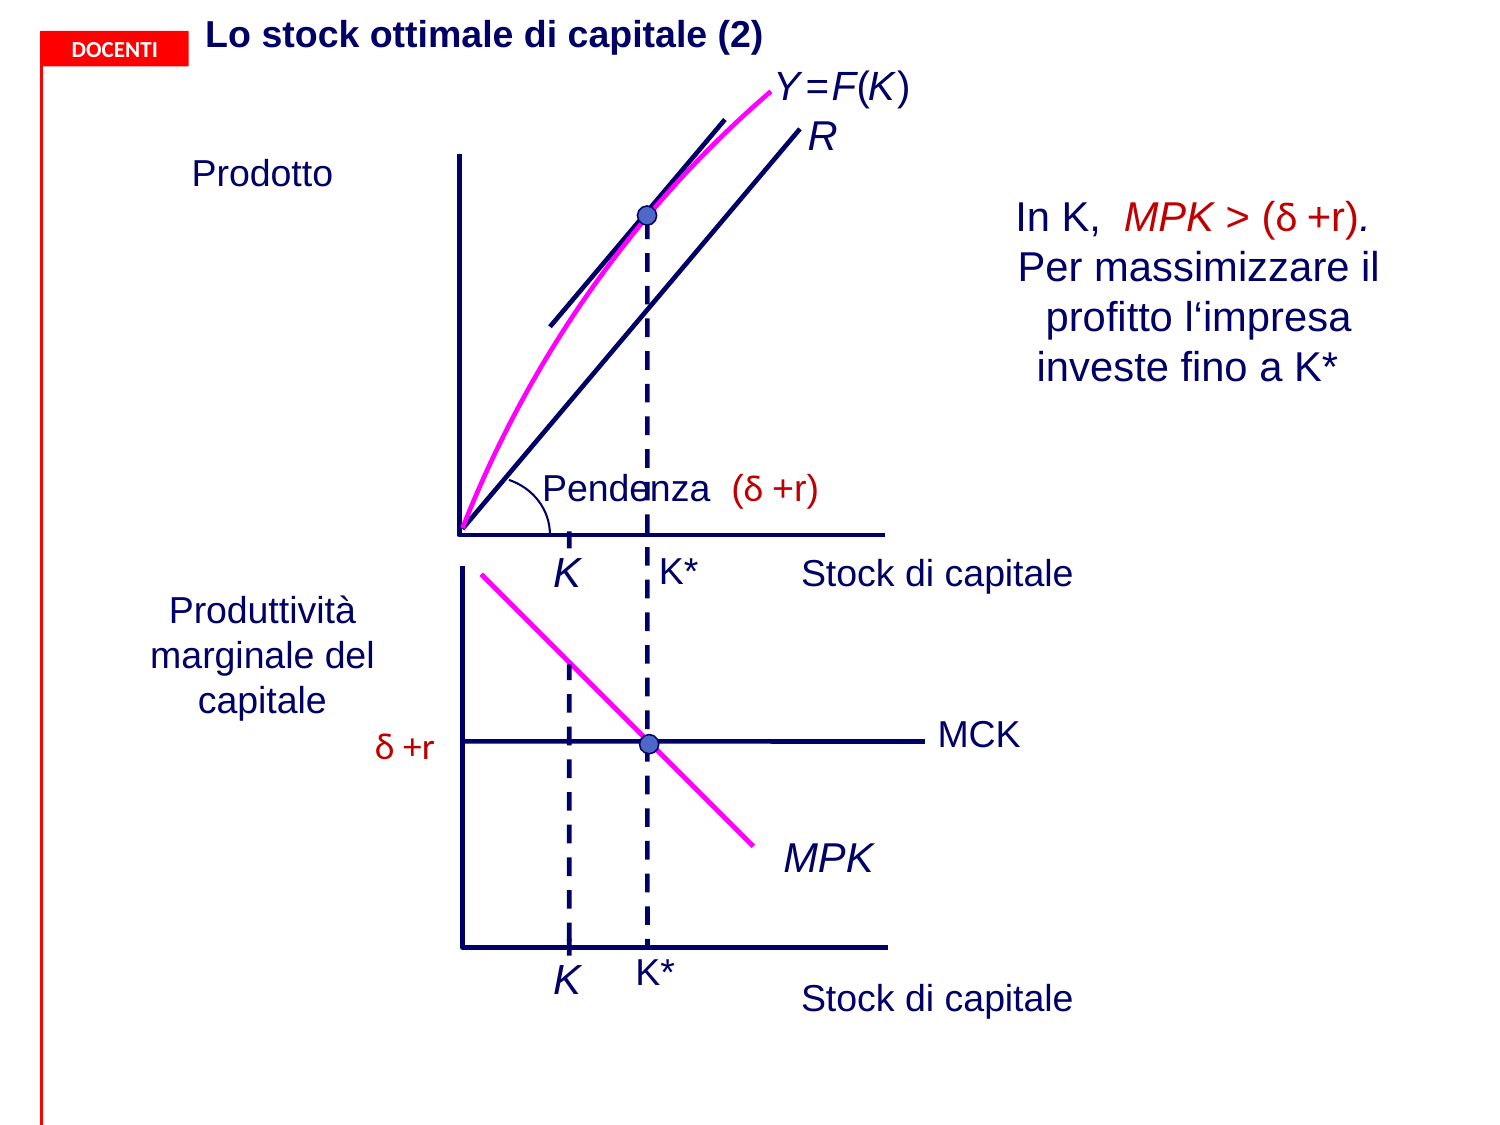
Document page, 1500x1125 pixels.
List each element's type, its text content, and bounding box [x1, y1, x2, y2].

text_box Output [262, 153, 456, 214]
text_box Stock di capitale [749, 966, 1125, 1027]
text_box Produttività marginale del capitale [74, 578, 450, 729]
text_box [637, 205, 660, 948]
text_box Prodotto [74, 141, 450, 202]
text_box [462, 66, 1445, 955]
text_box Lo stock ottimale di capitale (2) [190, 2, 779, 63]
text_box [551, 962, 588, 997]
text_box δ +r [358, 712, 457, 776]
text_box K* [620, 962, 690, 1001]
